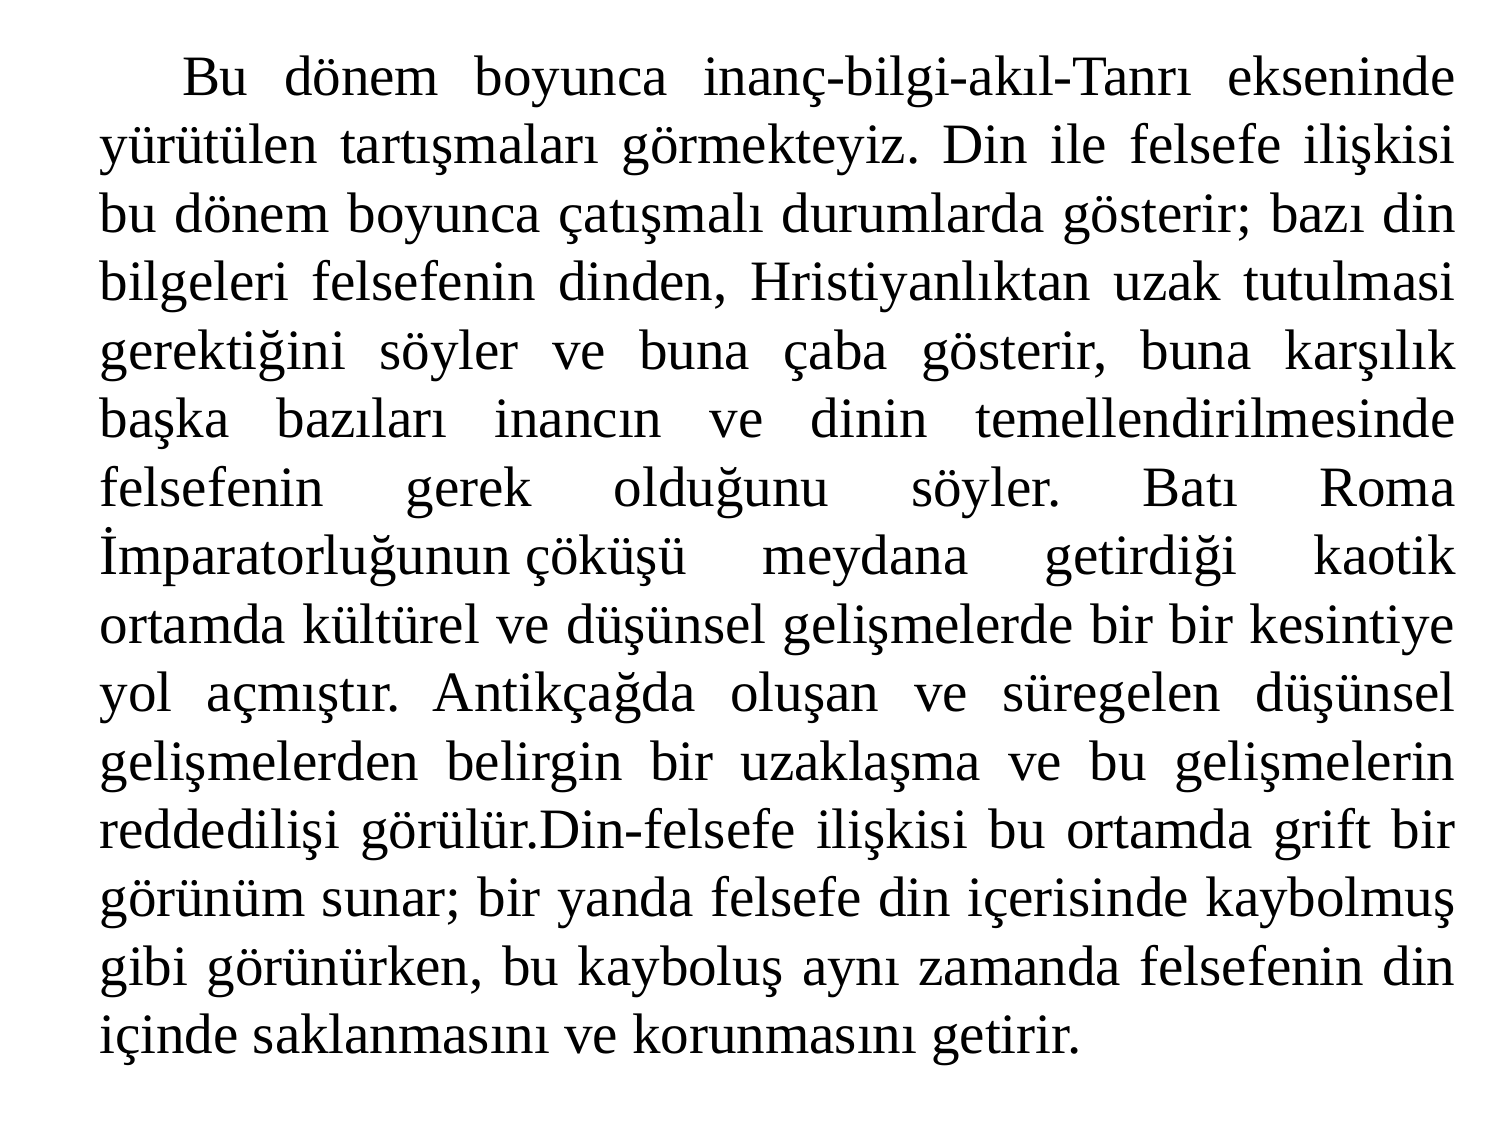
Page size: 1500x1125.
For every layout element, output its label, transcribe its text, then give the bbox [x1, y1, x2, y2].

list Bu dönem boyunca inanç-bilgi-akıl-Tanrı ekseninde yürütülen tartışmaları görmekteyiz. Din ile felsefe ilişkisi bu dönem boyunca çatışmalı durumlarda gösterir; bazı din bilgeleri felsefenin dinden, Hristiyanlıktan uzak tutulmasi gerektiğini söyler ve buna çaba gösterir, buna karşılık başka bazıları inancın ve dinin temellendirilmesinde felsefenin gerek olduğunu söyler. Batı Roma İmparatorluğunun çöküşü meydana getirdiği kaotik ortamda kültürel ve düşünsel gelişmelerde bir bir kesintiye yol açmıştır. Antikçağda oluşan ve süregelen düşünsel gelişmelerden belirgin bir uzaklaşma ve bu gelişmelerin reddedilişi görülür.Din-felsefe ilişkisi bu ortamda grift bir görünüm sunar; bir yanda felsefe din içerisinde kaybolmuş gibi görünürken, bu kayboluş aynı zamanda felsefenin din içinde saklanmasını ve korunmasını getirir. [29, 30, 1471, 1094]
